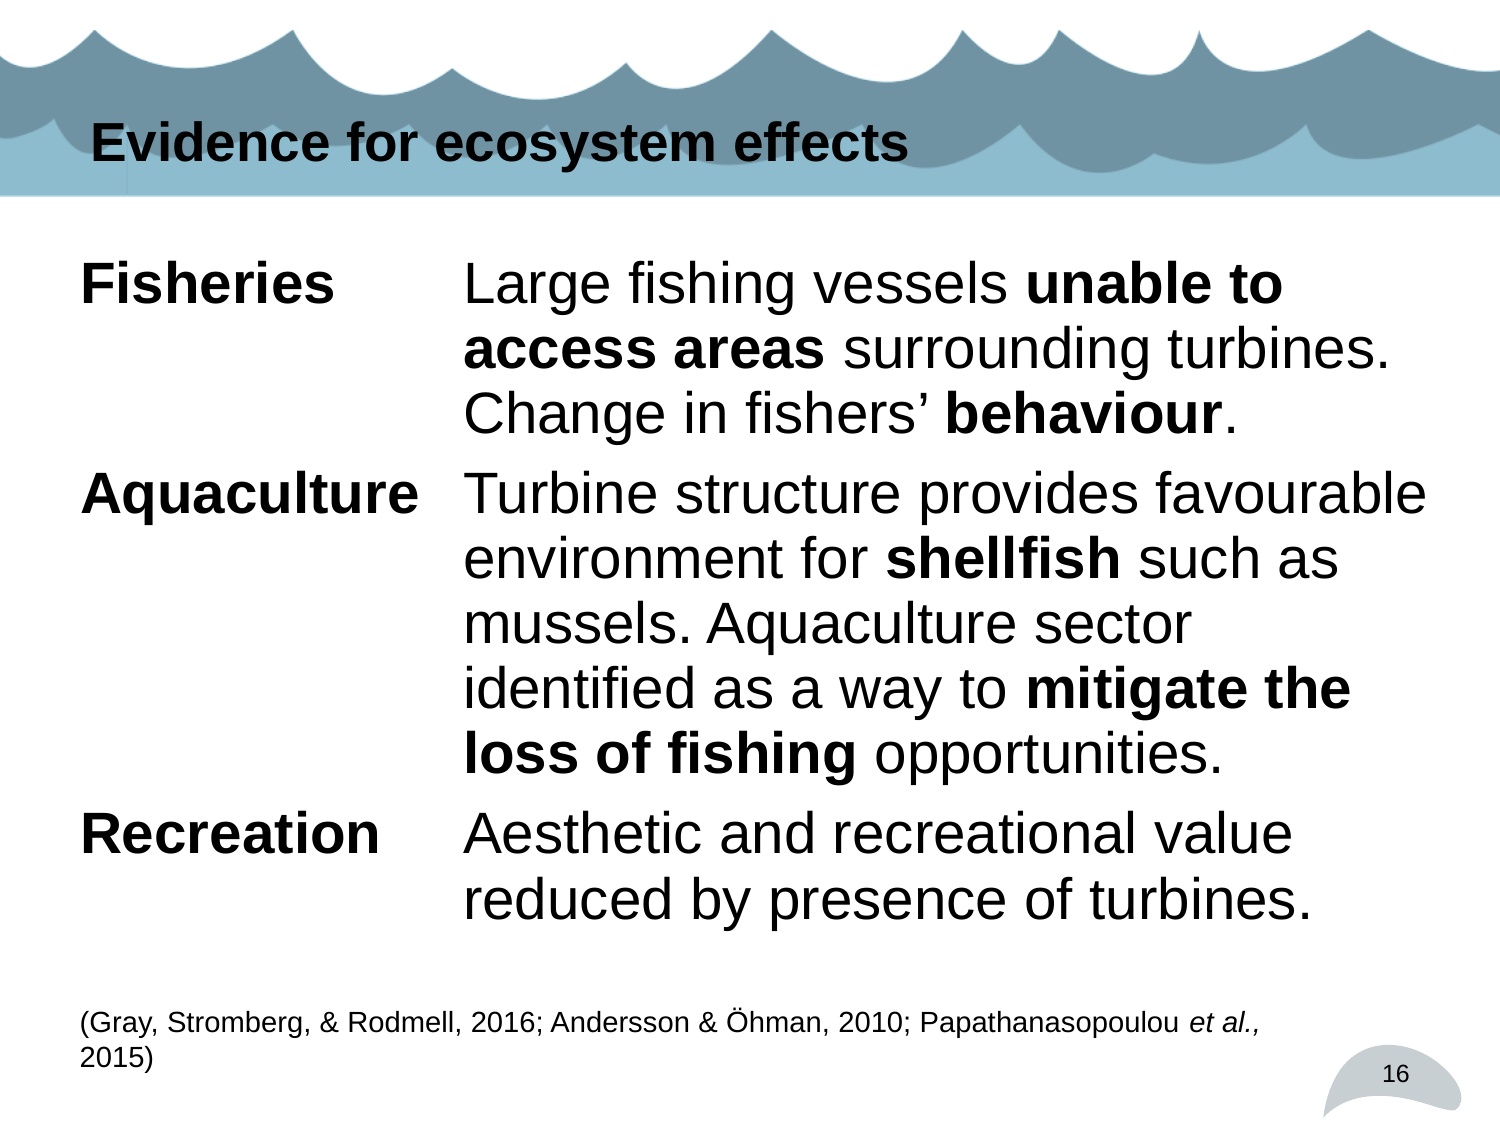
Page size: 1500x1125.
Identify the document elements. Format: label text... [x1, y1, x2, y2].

table_header Fisheries [65, 244, 448, 454]
slide_number 16 [1074, 1042, 1425, 1103]
table_cell Aquaculture [65, 454, 448, 794]
text_box (Gray, Stromberg, & Rodmell, 2016; Andersson & Öhman, 2010; Papathanasopoulou et al., 2015) [64, 995, 1353, 1081]
title Evidence for ecosystem effects [75, 98, 1425, 182]
table_cell Aesthetic and recreational value reduced by presence of turbines. [448, 794, 1447, 959]
table_cell Turbine structure provides favourable environment for shellfish such as mussels. Aquaculture sector identified as a way to mitigate the loss of fishing opportunities. [448, 454, 1447, 794]
table_cell Recreation [65, 794, 448, 959]
table_header Large fishing vessels unable to access areas surrounding turbines. Change in fishers’ behaviour. [448, 244, 1447, 454]
